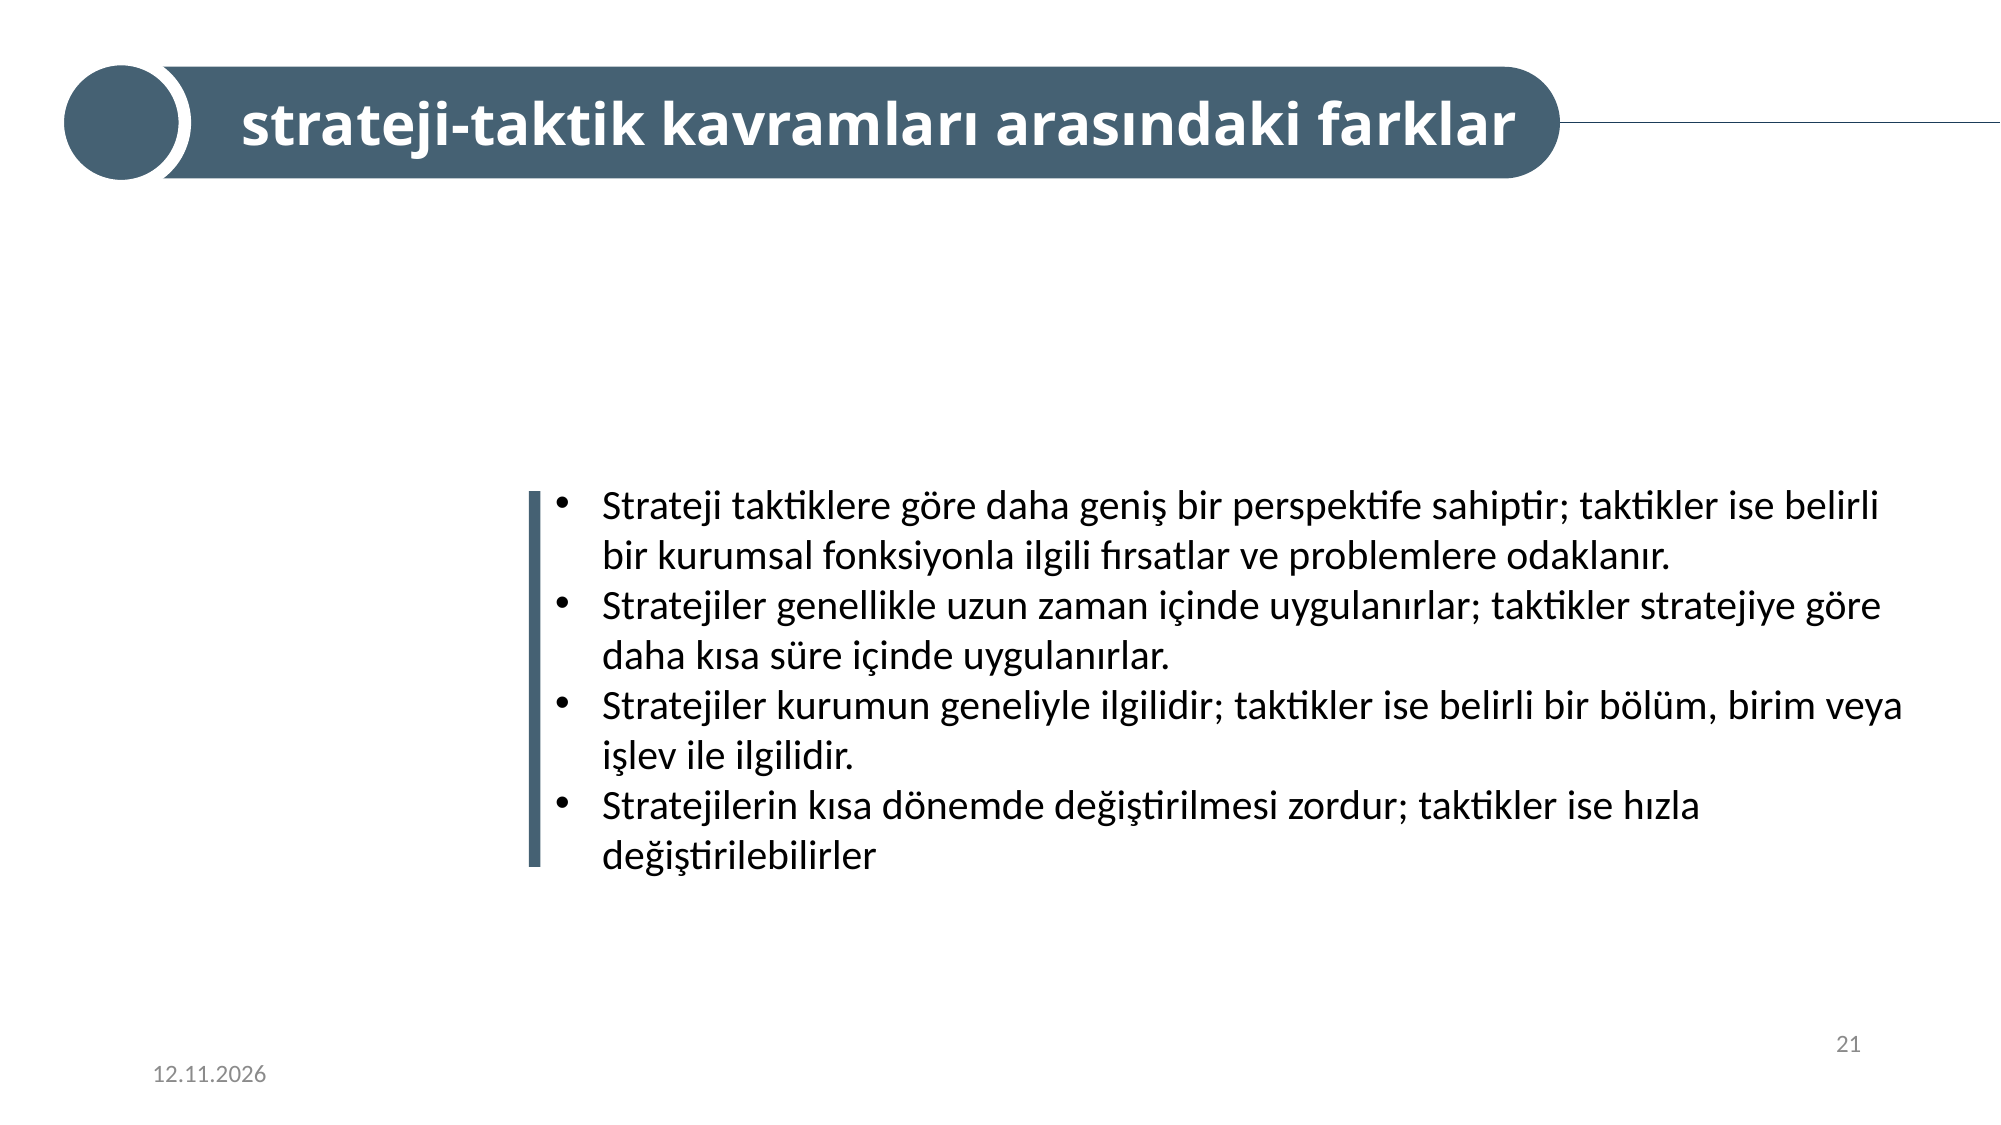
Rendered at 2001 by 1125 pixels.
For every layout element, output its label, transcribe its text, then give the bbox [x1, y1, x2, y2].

slide_number 21 [1426, 1012, 1877, 1073]
text_box [528, 490, 540, 868]
text_box strateji-taktik kavramları arasındaki farklar [153, 65, 1562, 180]
text_box [56, 58, 186, 188]
text_box Strateji taktiklere göre daha geniş bir perspektife sahiptir; taktikler ise belirli bir kurumsal fonksiyonla ilgili fırsatlar ve problemlere odaklanır. Stratejiler genellikle uzun zaman içinde uygulanırlar; taktikler stratejiye göre daha kısa süre içinde uygulanırlar. Stratejiler kurumun geneliyle ilgilidir; taktikler ise belirli bir bölüm, birim veya işlev ile ilgilidir. Stratejilerin kısa dönemde değiştirilmesi zordur; taktikler ise hızla değiştirilebilirler [540, 470, 1935, 885]
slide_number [137, 1042, 588, 1103]
